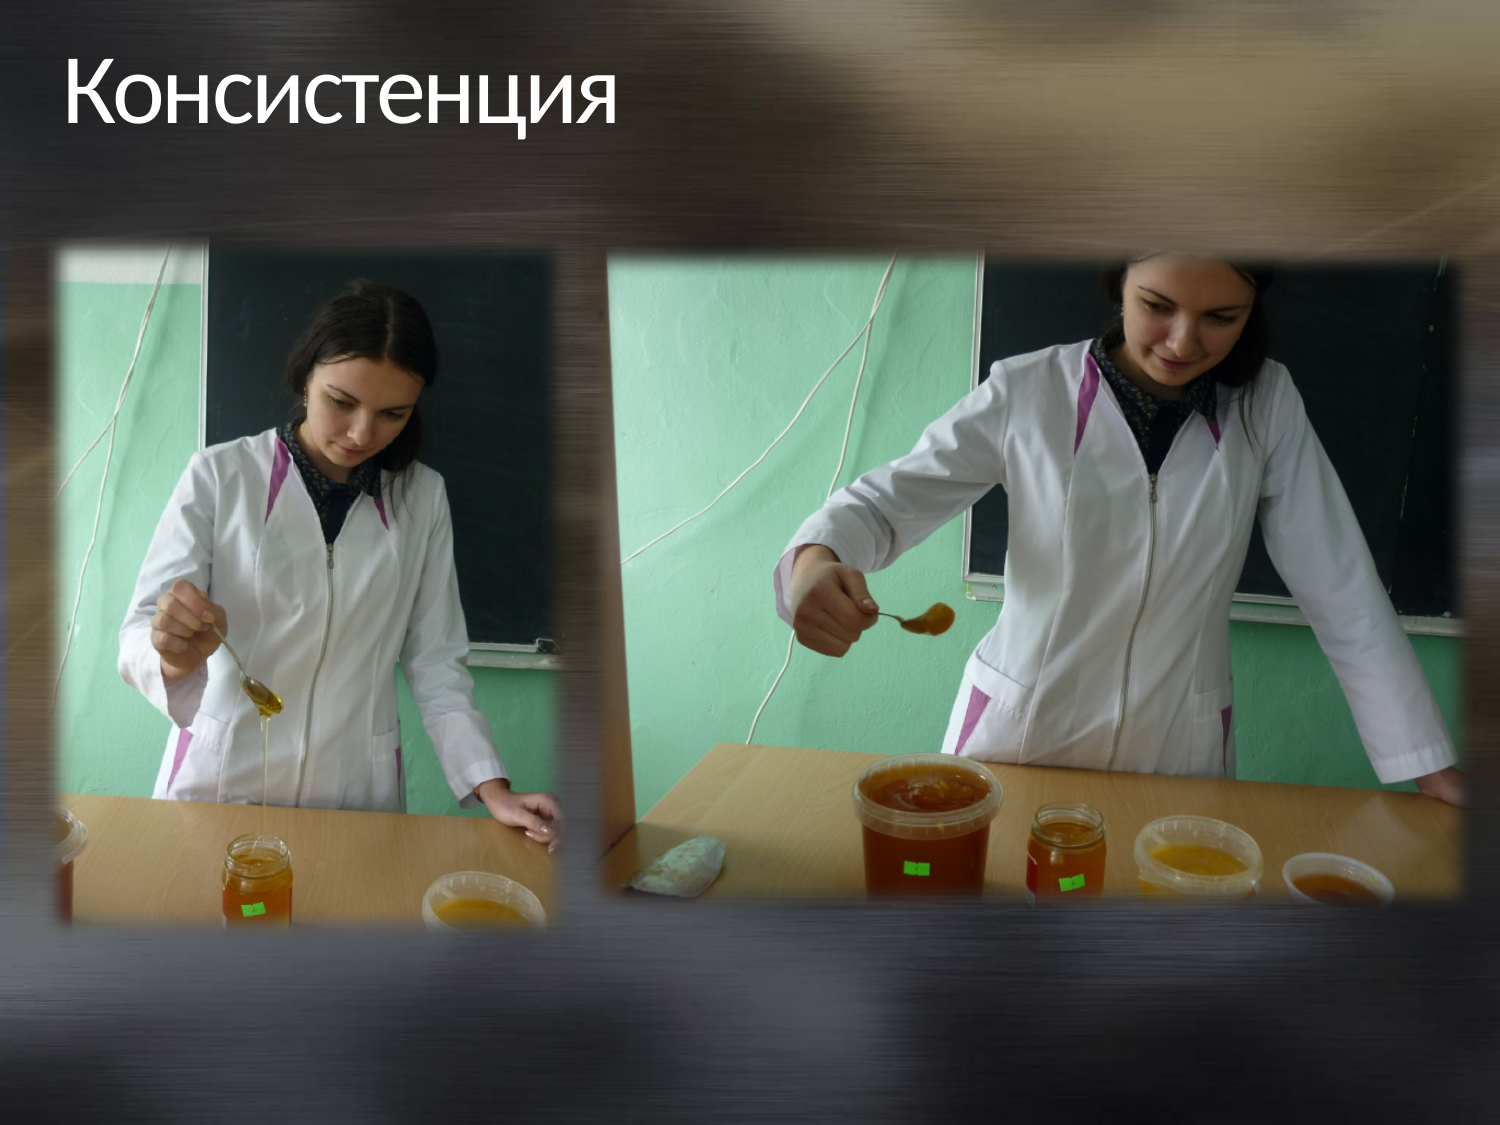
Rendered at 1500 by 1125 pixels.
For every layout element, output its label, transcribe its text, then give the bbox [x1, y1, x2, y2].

picture [0, 0, 1500, 1125]
title Консистенция [62, 37, 1438, 147]
